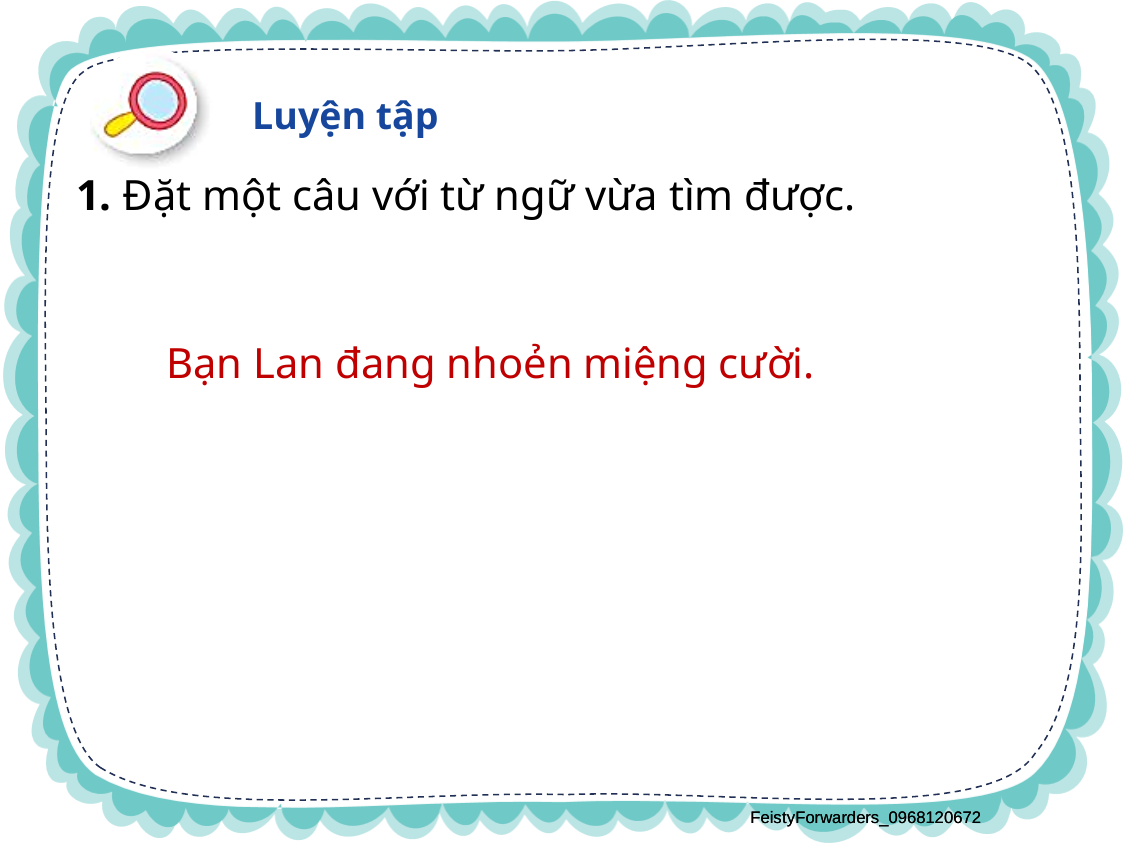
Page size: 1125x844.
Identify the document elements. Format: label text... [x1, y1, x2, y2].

text_box 1. Đặt một câu với từ ngữ vừa tìm được. [61, 136, 1091, 226]
picture [0, 0, 1125, 844]
text_box Bạn Lan đang nhoẻn miệng cười. [151, 304, 842, 395]
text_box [89, 48, 550, 195]
